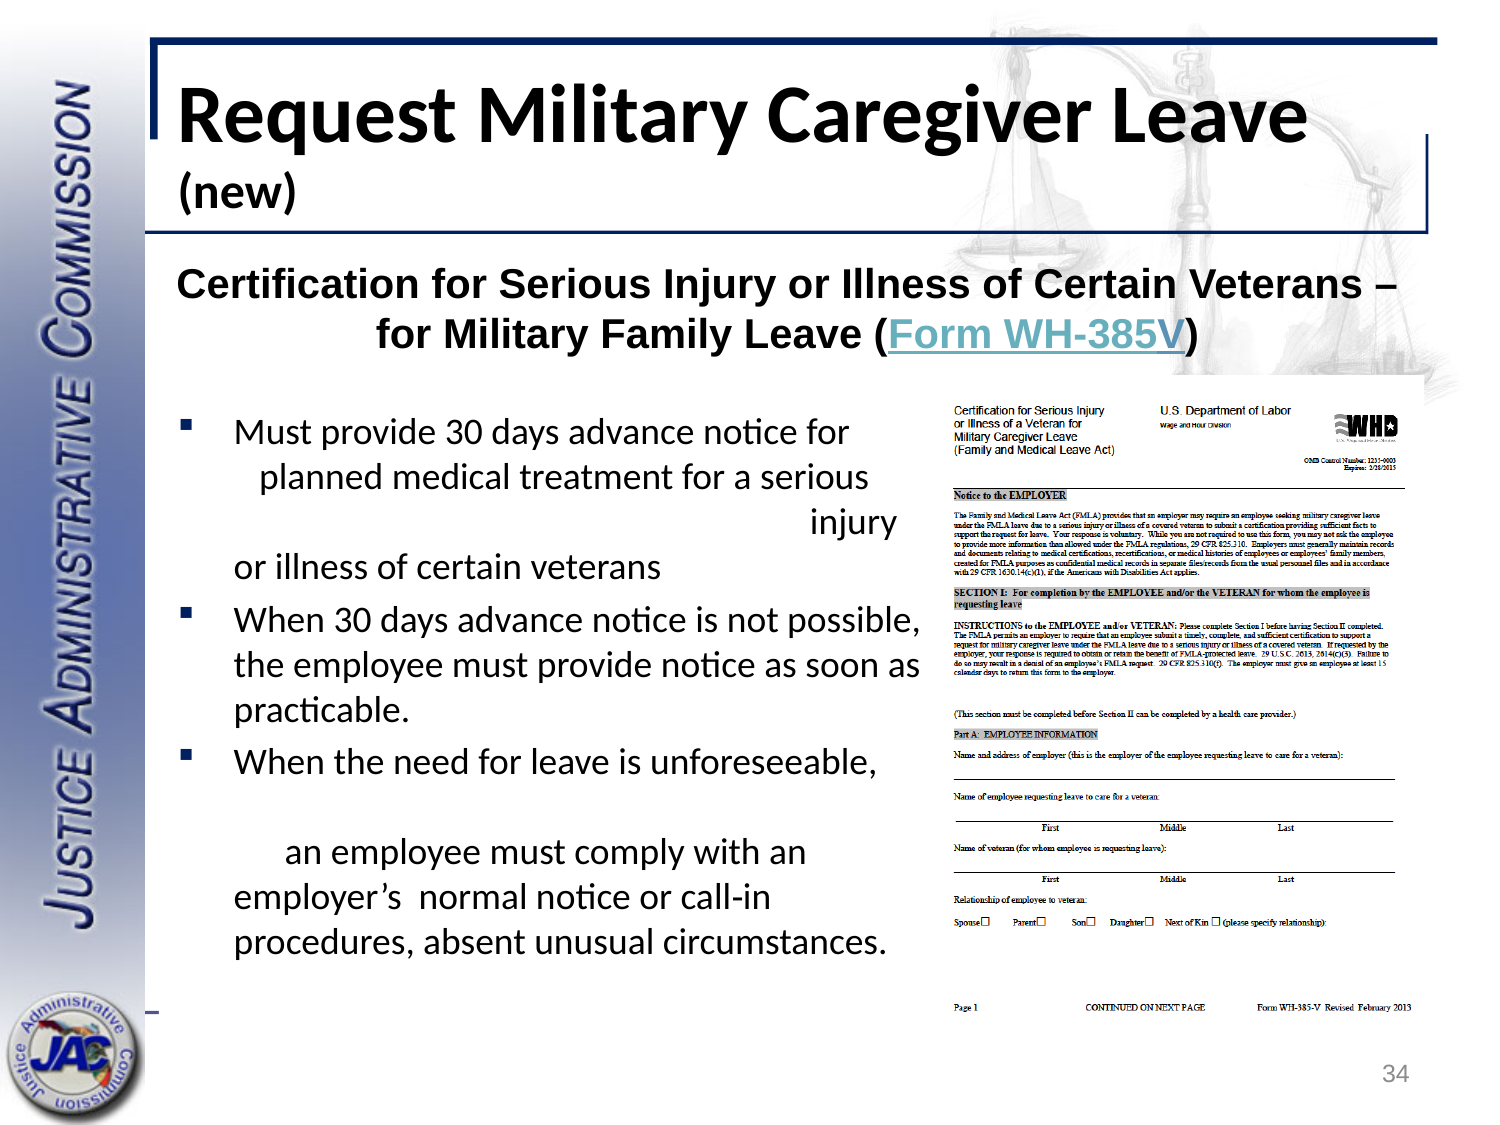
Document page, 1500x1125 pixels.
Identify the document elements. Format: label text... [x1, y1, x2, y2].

picture [912, 0, 1500, 524]
title Request Military Caregiver Leave (new) [162, 44, 1426, 233]
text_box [924, 374, 1425, 1042]
picture [0, 0, 145, 1125]
text_box Certification for Serious Injury or Illness of Certain Veterans – for Military Family Leave (Form WH-385V) [149, 249, 1425, 365]
slide_number 34 [1074, 1049, 1425, 1103]
list Must provide 30 days advance notice for planned medical treatment for a serious injury or illness of certain veterans When 30 days advance notice is not possible, the employee must provide notice as soon as practicable. When the need for leave is unforeseeable, an employee must comply with an employer’s normal notice or call‐in procedures, absent unusual circumstances. [162, 399, 919, 1001]
